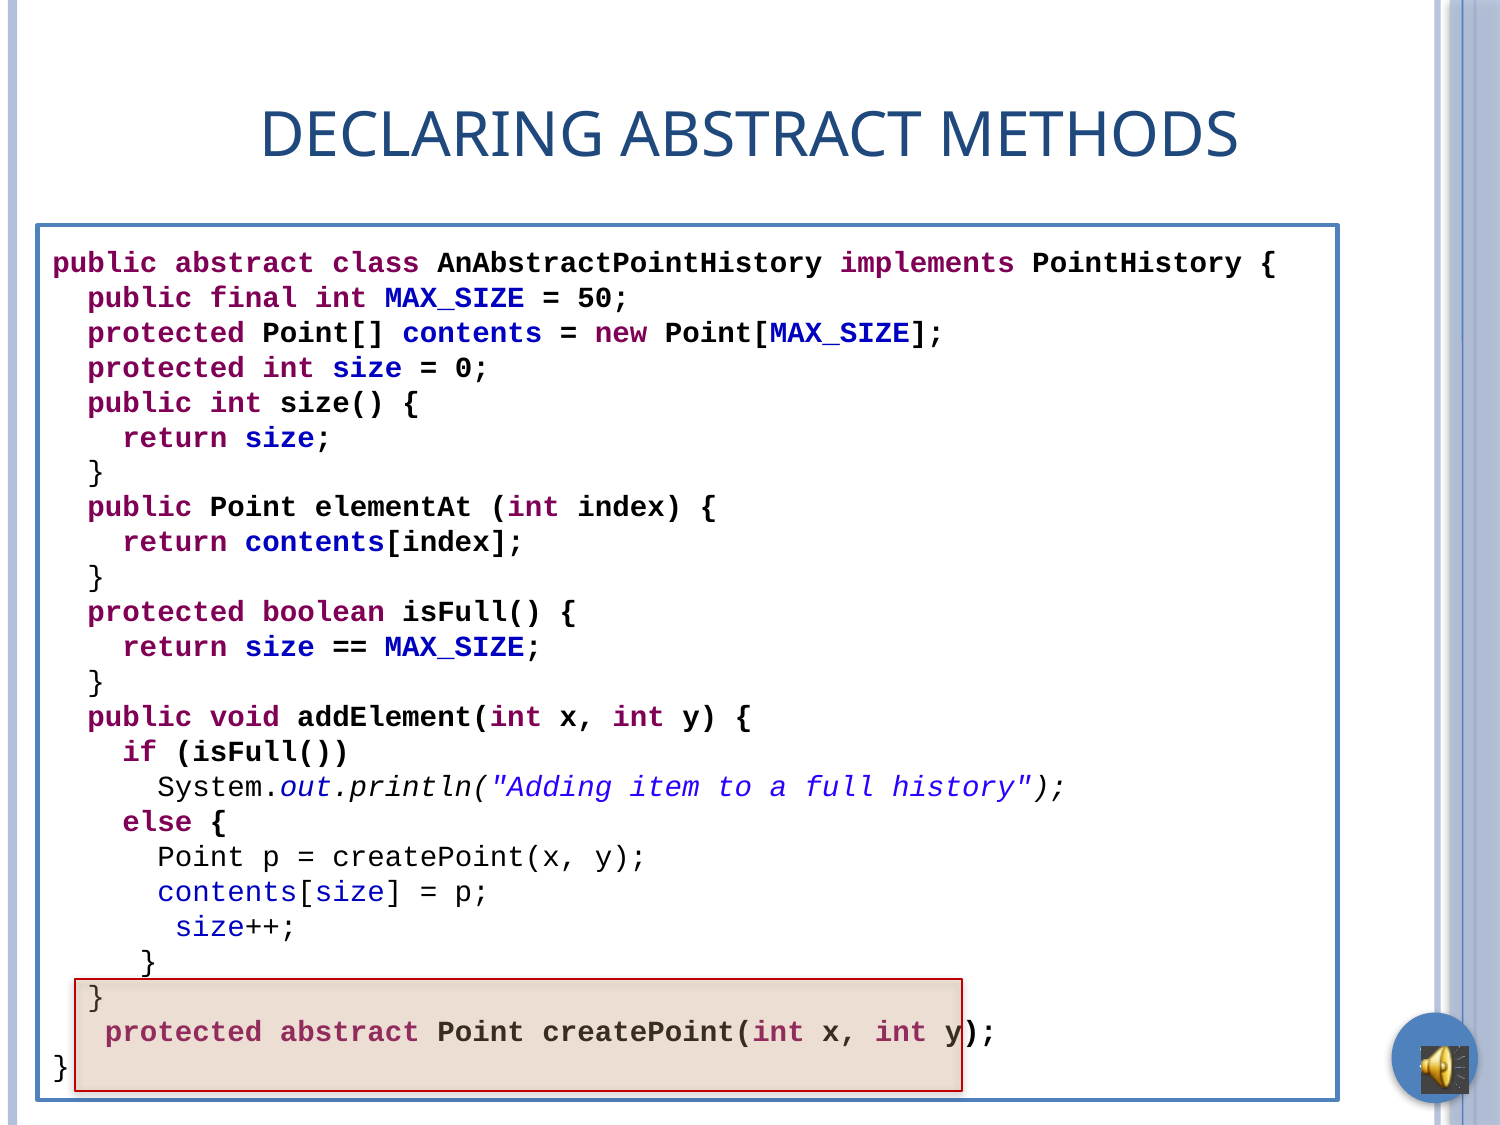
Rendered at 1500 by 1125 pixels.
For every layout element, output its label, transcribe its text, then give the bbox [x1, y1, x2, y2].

title Declaring Abstract methods [112, 37, 1388, 225]
text_box public abstract class AnAbstractPointHistory implements PointHistory { public final int MAX_SIZE = 50; protected Point[] contents = new Point[MAX_SIZE]; protected int size = 0; public int size() { return size; } public Point elementAt (int index) { return contents[index]; } protected boolean isFull() { return size == MAX_SIZE; } public void addElement(int x, int y) { if (isFull()) System.out.println("Adding item to a full history"); else { Point p = createPoint(x, y); contents[size] = p; size++; } } protected abstract Point createPoint(int x, int y); } [35, 223, 1340, 1102]
picture [1419, 1044, 1471, 1096]
text_box [74, 978, 963, 1092]
